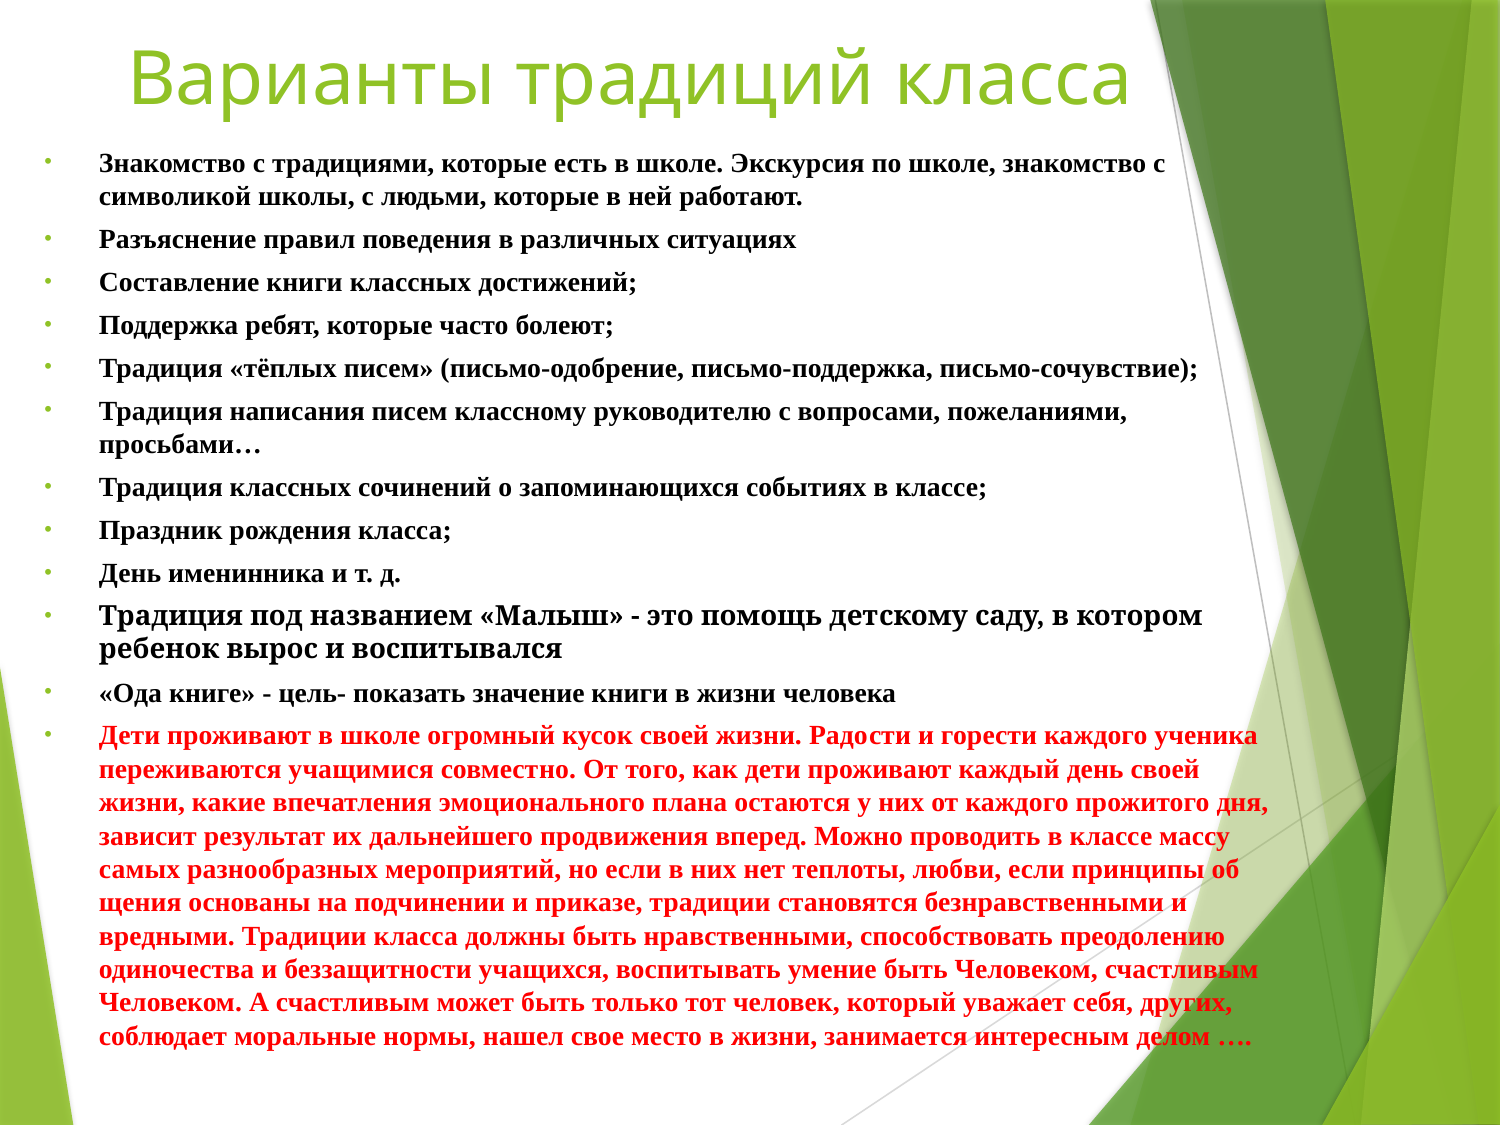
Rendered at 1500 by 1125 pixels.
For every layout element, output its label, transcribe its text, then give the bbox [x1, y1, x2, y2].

title Варианты традиций класса [112, 21, 1154, 137]
list Знакомство с традициями, которые есть в школе. Экскурсия по школе, знакомство с символикой школы, с людьми, которые в ней работают. Разъяснение правил поведения в различных ситуациях Составление книги классных достижений; Поддержка ребят, которые часто болеют; Традиция «тёплых писем» (письмо-одобрение, письмо-поддержка, письмо-сочувствие); Традиция написания писем классному руководителю с вопросами, пожеланиями, просьбами… Традиция классных сочинений о запоминающихся событиях в классе; Праздник рождения класса; День именинника и т. д. Традиция под названием «Малыш» - это помощь дет­скому саду, в котором ребенок вырос и воспитывался «Ода книге» - цель- показать значение книги в жизни человека Дети проживают в школе огромный кусок своей жизни. Радо­сти и горести каждого ученика переживаются учащимися совмест­но. От того, как дети проживают каждый день своей жизни, какие впечатления эмоционального плана остаются у них от каждого прожитого дня, зависит результат их дальнейшего продвижения вперед. Можно проводить в классе массу самых разнообразных ме­роприятий, но если в них нет теплоты, любви, если принципы об­щения основаны на подчинении и приказе, традиции становятся безнравственными и вредными. Традиции класса должны быть нравственными, способствовать преодолению одиночества и беззащитности учащихся, воспитывать умение быть Человеком, счастливым Человеком. А счастливым может быть только тот человек, который уважает себя, других, соблюдает моральные нормы, нашел свое место в жизни, занимается интересным делом …. [29, 137, 1294, 1106]
